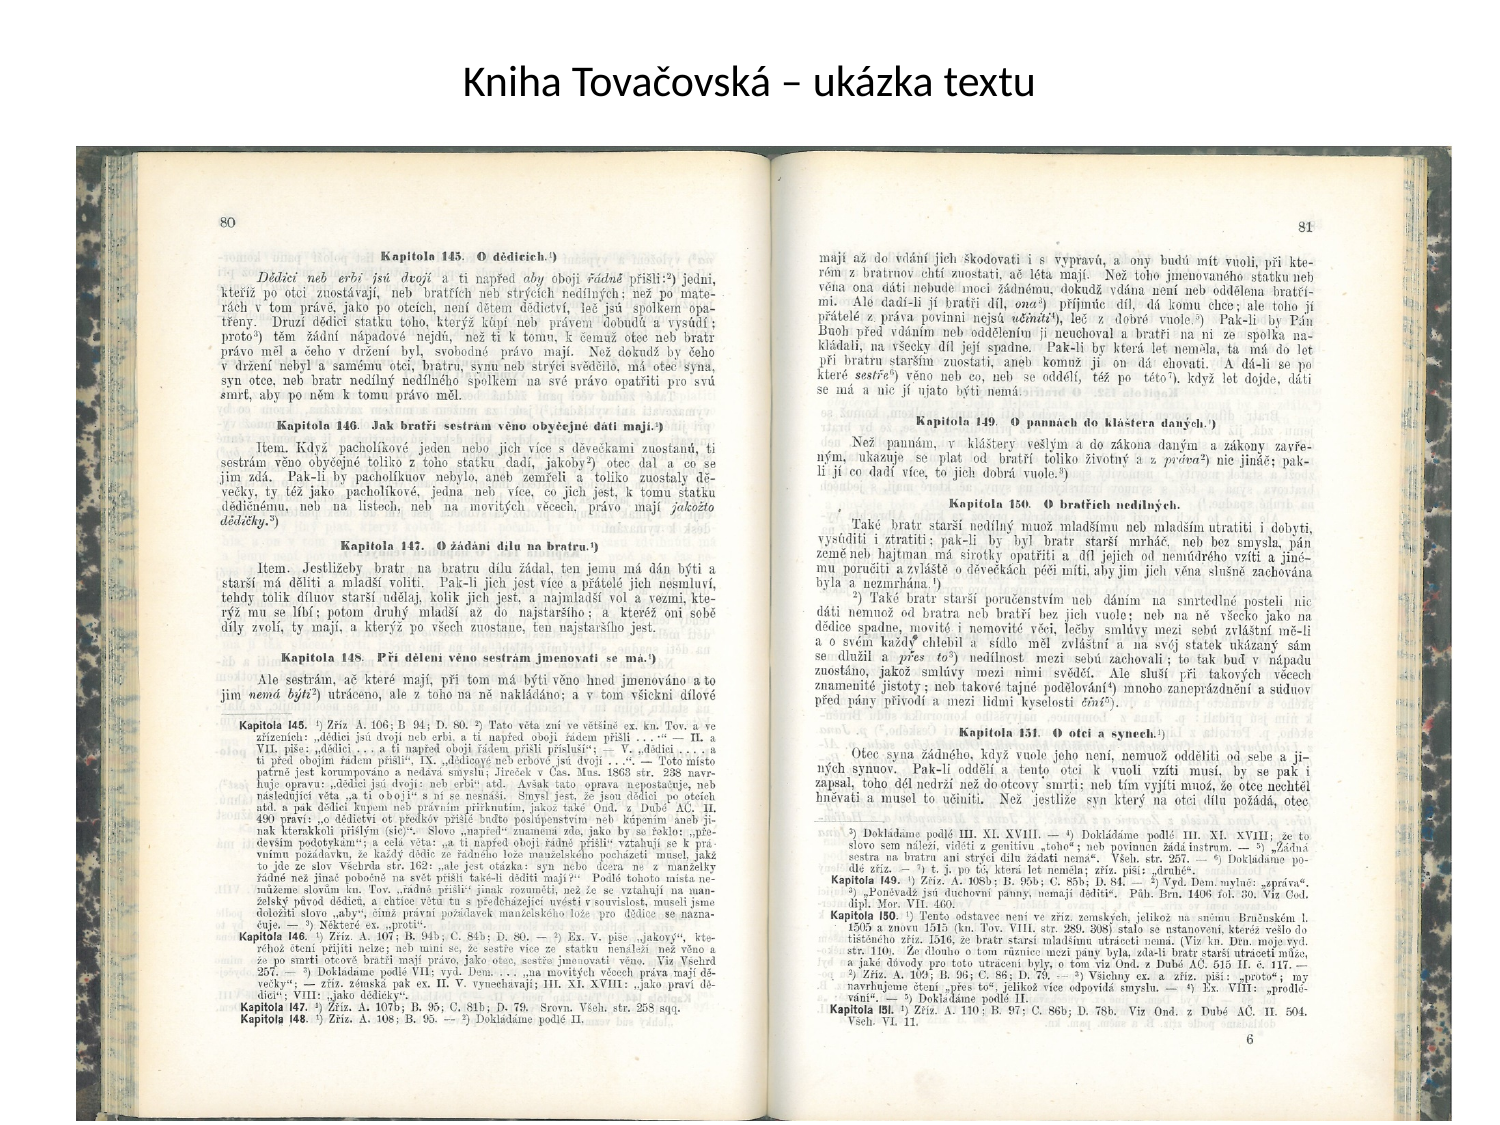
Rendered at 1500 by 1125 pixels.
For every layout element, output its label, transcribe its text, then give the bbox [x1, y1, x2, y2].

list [76, 141, 1455, 1121]
title Kniha Tovačovská – ukázka textu [75, 45, 1425, 114]
